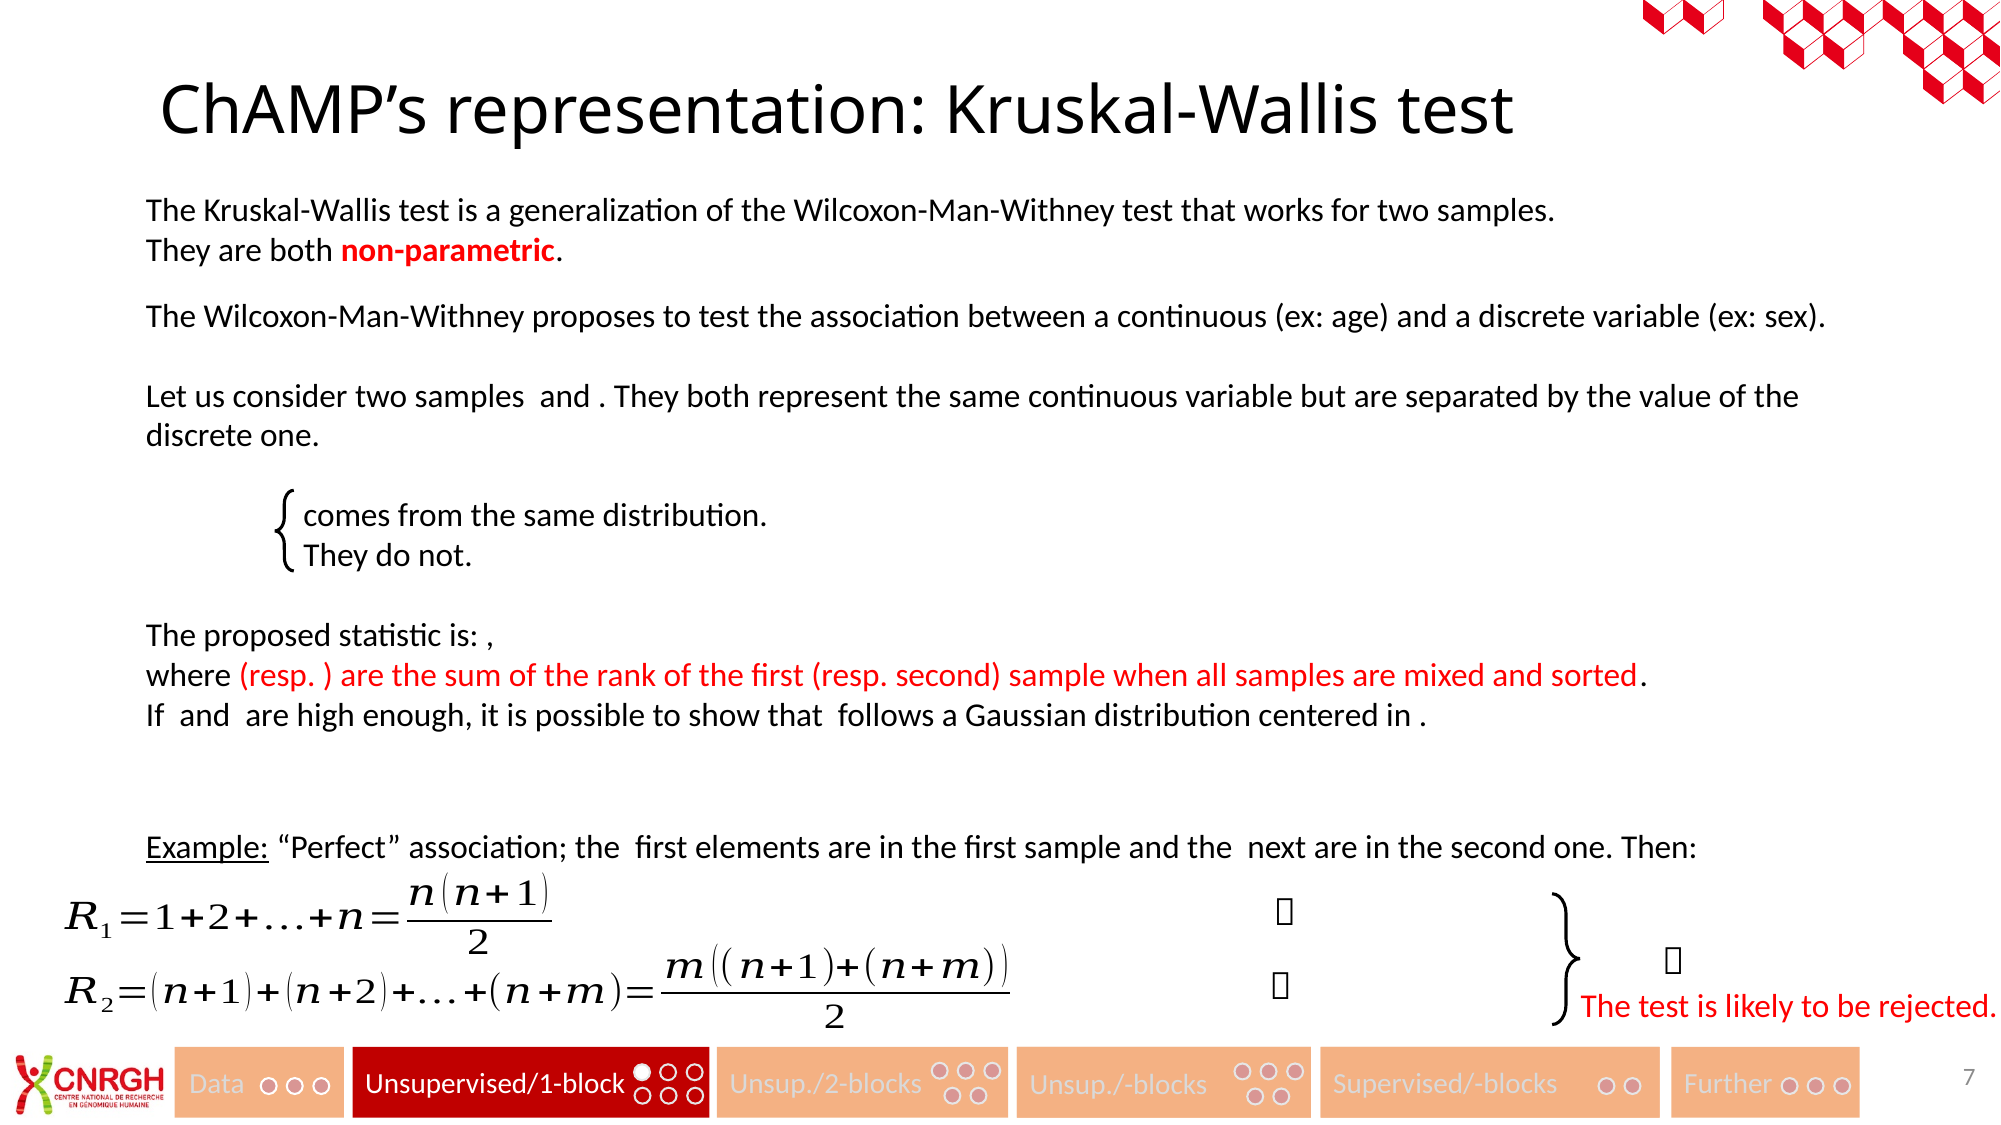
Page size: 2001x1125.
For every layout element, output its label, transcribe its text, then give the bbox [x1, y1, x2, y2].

text_box [1597, 1076, 1616, 1096]
text_box [1259, 1062, 1278, 1081]
text_box [633, 1086, 652, 1105]
text_box [1016, 1046, 1312, 1119]
picture [0, 1046, 178, 1118]
text_box [956, 1061, 975, 1080]
text_box [659, 1086, 678, 1105]
text_box [716, 1046, 1009, 1057]
text_box [1246, 1087, 1265, 1106]
text_box [1320, 1046, 1661, 1119]
text_box [1806, 1076, 1825, 1096]
text_box [685, 1063, 704, 1082]
text_box [686, 1086, 705, 1105]
text_box Further [1669, 1057, 1860, 1108]
text_box Supervised/2-blocks [1661, 1057, 1669, 1108]
text_box Unsup./2-blocks [714, 1057, 1016, 1108]
text_box [285, 1076, 304, 1096]
text_box [1286, 1062, 1305, 1081]
slide_number 7 [1540, 1045, 1991, 1106]
text_box The test is likely to be rejected. [1565, 977, 2000, 1032]
text_box Data [178, 1057, 334, 1108]
text_box [259, 1076, 278, 1096]
text_box Unsupervised/1-block [350, 1057, 706, 1108]
title ChAMP’s representation: Kruskal-Wallis test [144, 63, 1870, 160]
text_box [983, 1061, 1002, 1080]
text_box [312, 1076, 331, 1096]
text_box [1272, 1087, 1291, 1106]
text_box The Kruskal-Wallis test is a generalization of the Wilcoxon-Man-Withney test that works for two samples. They are both non-parametric. [131, 180, 1766, 275]
text_box [969, 1086, 988, 1105]
text_box [1233, 1062, 1252, 1081]
text_box [716, 1108, 1009, 1119]
text_box [352, 1046, 710, 1119]
text_box [633, 1063, 652, 1082]
text_box [1670, 1046, 1861, 1119]
text_box [274, 489, 294, 572]
text_box [1780, 1076, 1799, 1096]
text_box [930, 1061, 949, 1080]
text_box [1833, 1076, 1852, 1096]
text_box [1551, 893, 1581, 1026]
text_box [174, 1046, 345, 1119]
text_box [1623, 1076, 1642, 1096]
text_box [659, 1063, 678, 1082]
text_box [943, 1086, 962, 1105]
